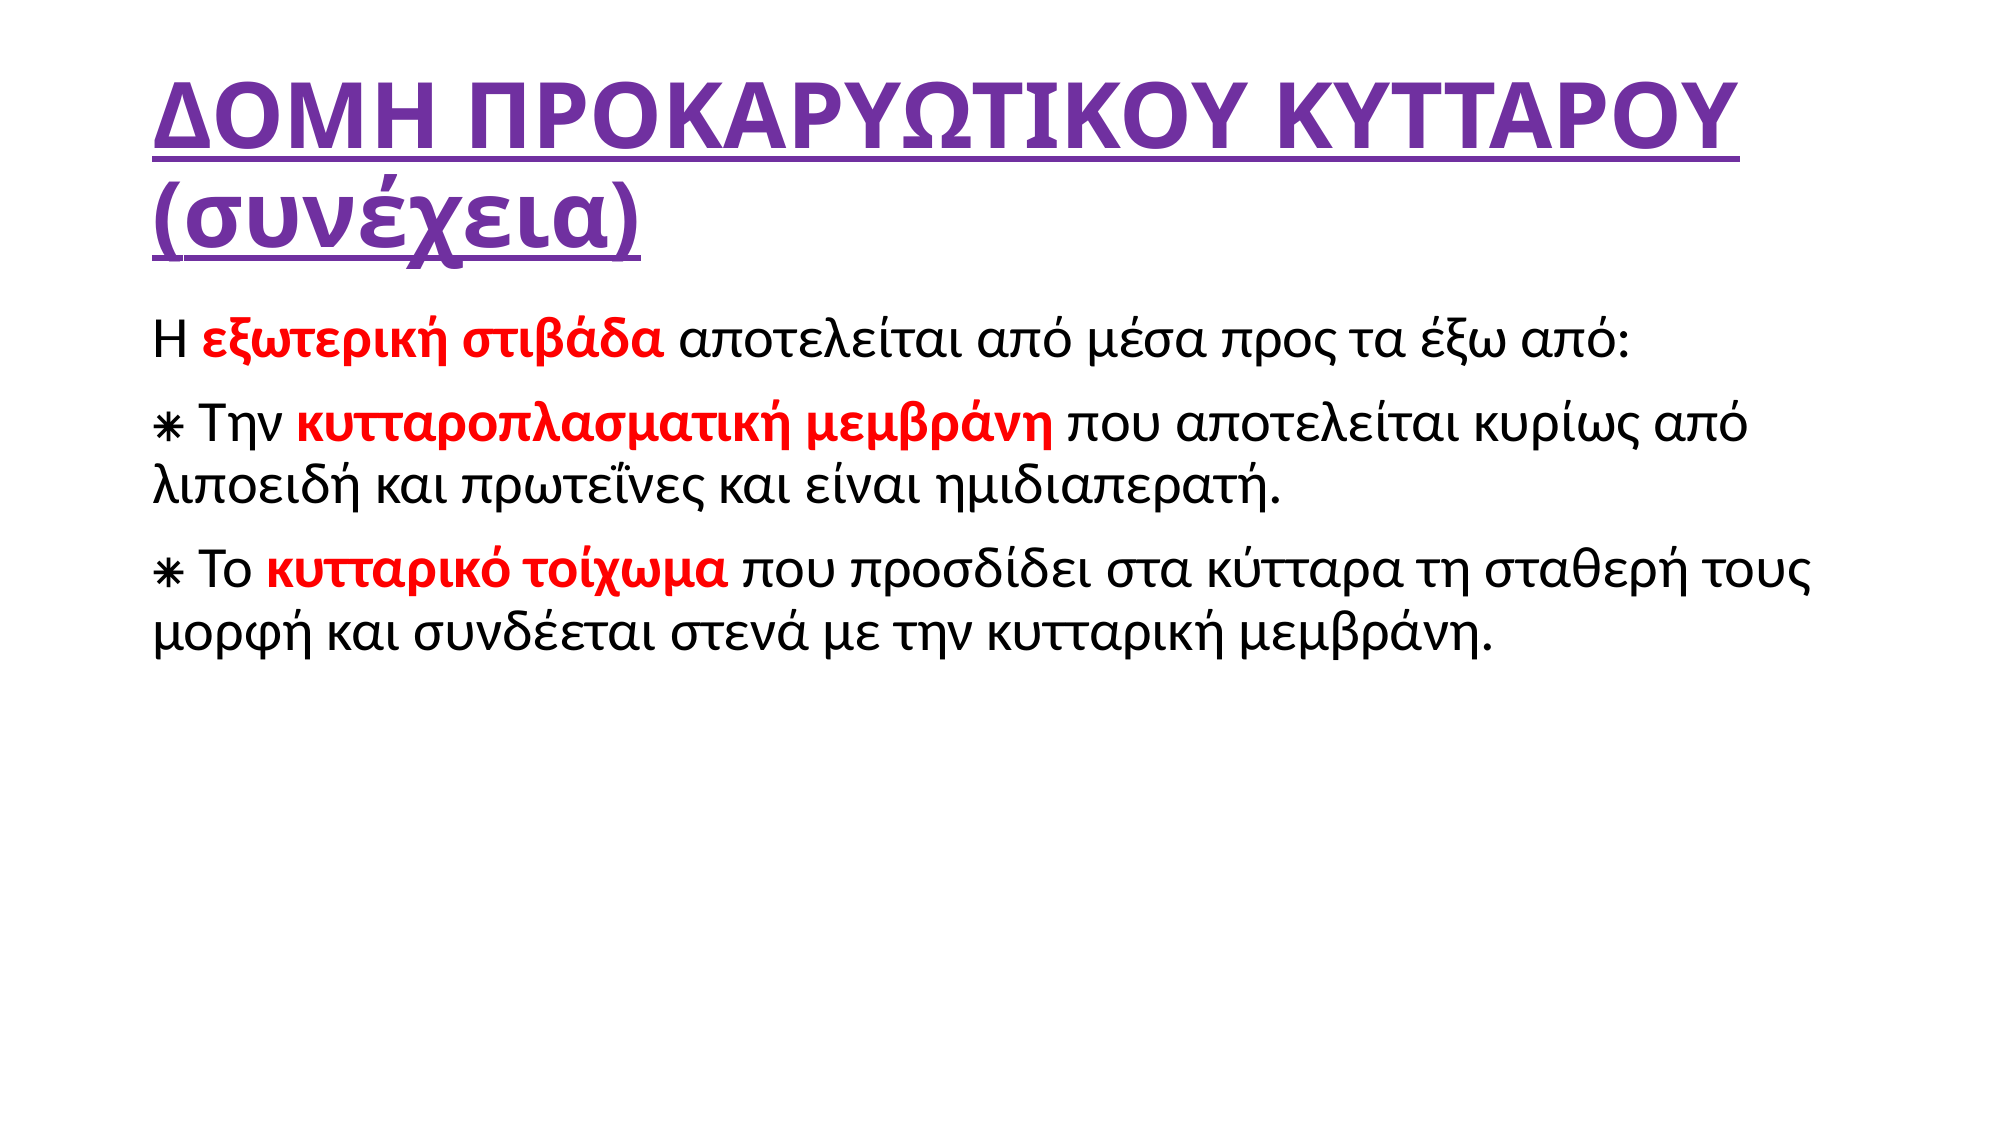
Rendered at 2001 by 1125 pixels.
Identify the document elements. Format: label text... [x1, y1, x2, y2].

title ΔΟΜΗ ΠΡΟΚΑΡYΩΤΙΚΟΥ ΚΥΤΤΑΡΟΥ (συνέχεια) [137, 59, 1863, 278]
list Η εξωτερική στιβάδα αποτελείται από μέσα προς τα έξω από: ⁕ Την κυτταροπλασματική μεμβράνη που αποτελείται κυρίως από λιποειδή και πρωτεΐνες και είναι ημιδιαπερατή. ⁕ Το κυτταρικό τοίχωμα που προσδίδει στα κύτταρα τη σταθερή τους μορφή και συνδέεται στενά με την κυτταρική μεμβράνη. [137, 299, 1863, 1014]
